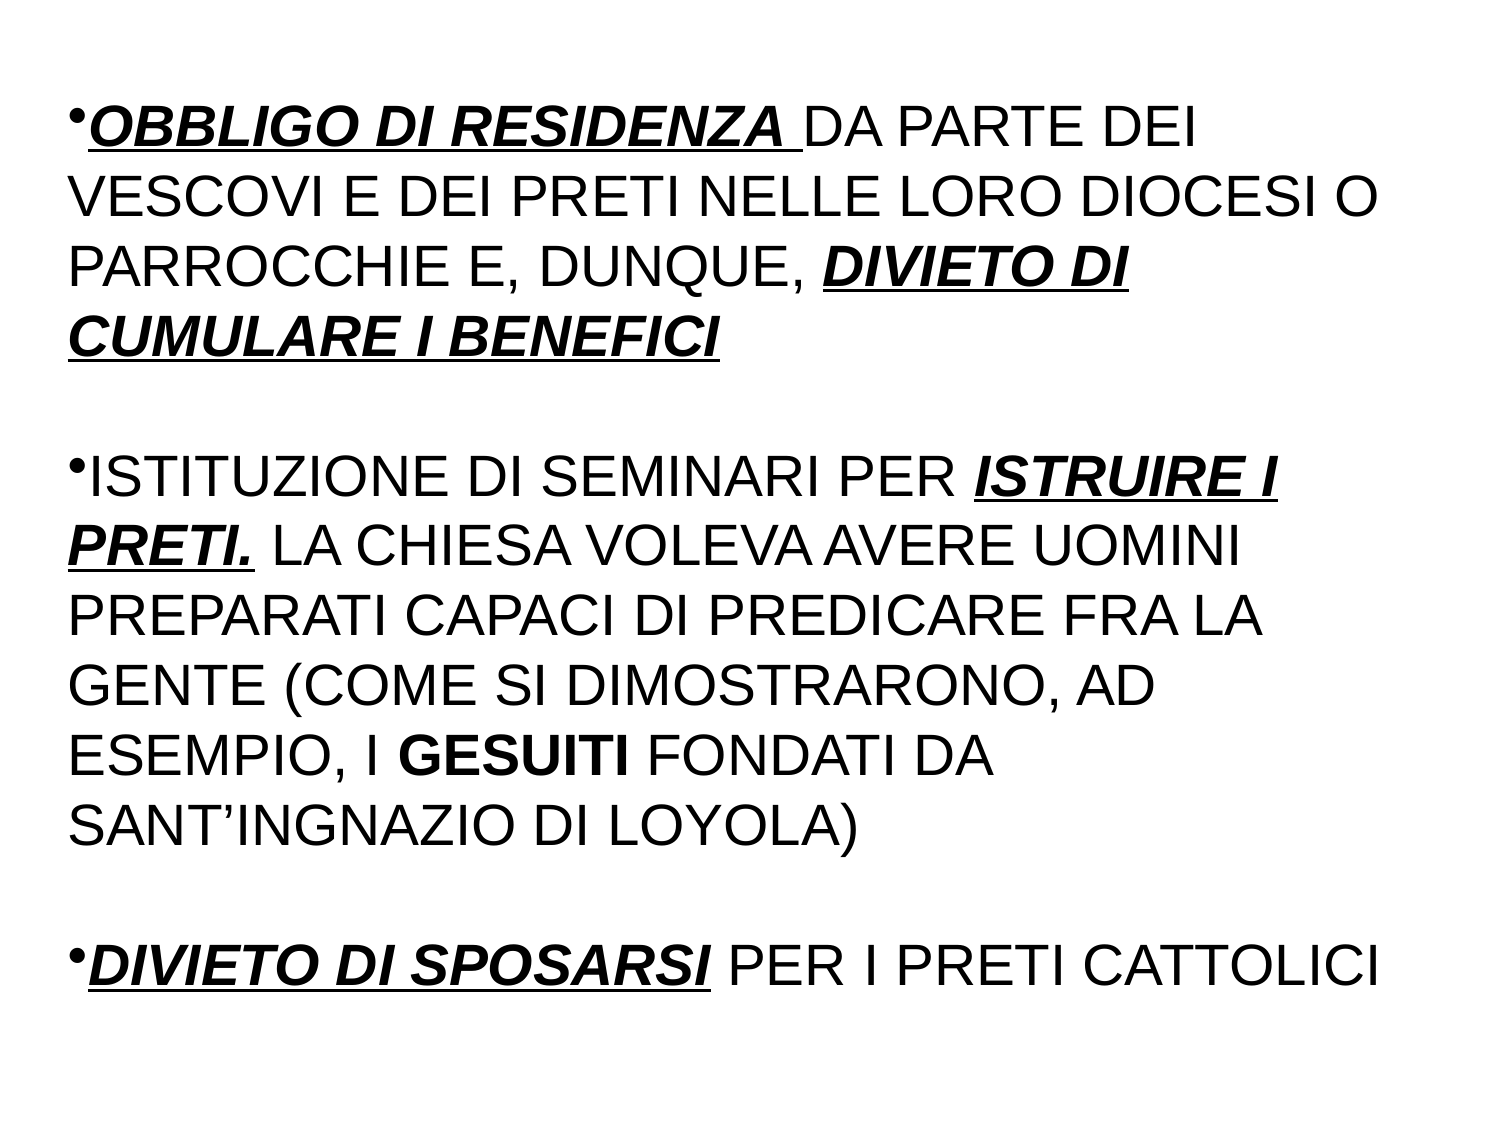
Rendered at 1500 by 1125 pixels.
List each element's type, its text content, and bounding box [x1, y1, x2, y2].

text_box OBBLIGO DI RESIDENZA DA PARTE DEI VESCOVI E DEI PRETI NELLE LORO DIOCESI O PARROCCHIE E, DUNQUE, DIVIETO DI CUMULARE I BENEFICI ISTITUZIONE DI SEMINARI PER ISTRUIRE I PRETI. LA CHIESA VOLEVA AVERE UOMINI PREPARATI CAPACI DI PREDICARE FRA LA GENTE (COME SI DIMOSTRARONO, AD ESEMPIO, I GESUITI FONDATI DA SANT’INGNAZIO DI LOYOLA) DIVIETO DI SPOSARSI PER I PRETI CATTOLICI [52, 80, 1404, 1050]
